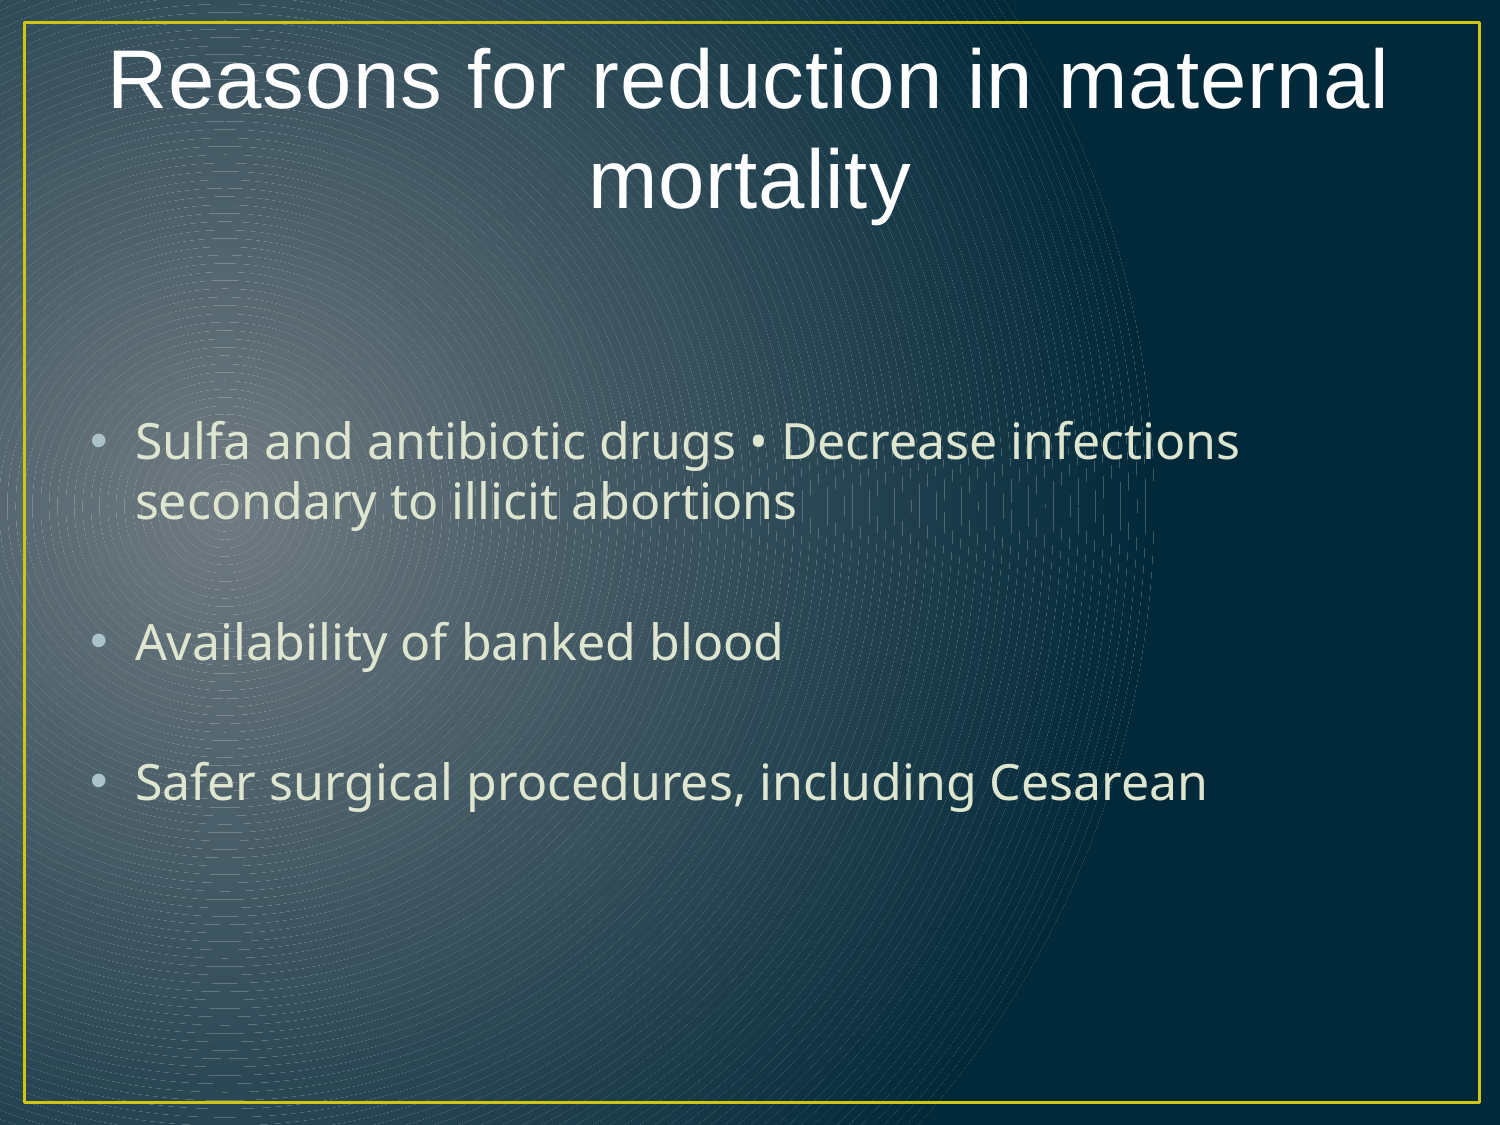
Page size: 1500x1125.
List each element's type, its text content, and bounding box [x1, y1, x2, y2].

list Sulfa and antibiotic drugs • Decrease infections secondary to illicit abortions Availability of banked blood Safer surgical procedures, including Cesarean [75, 262, 1425, 1005]
title Reasons for reduction in maternal mortality [75, 45, 1425, 233]
